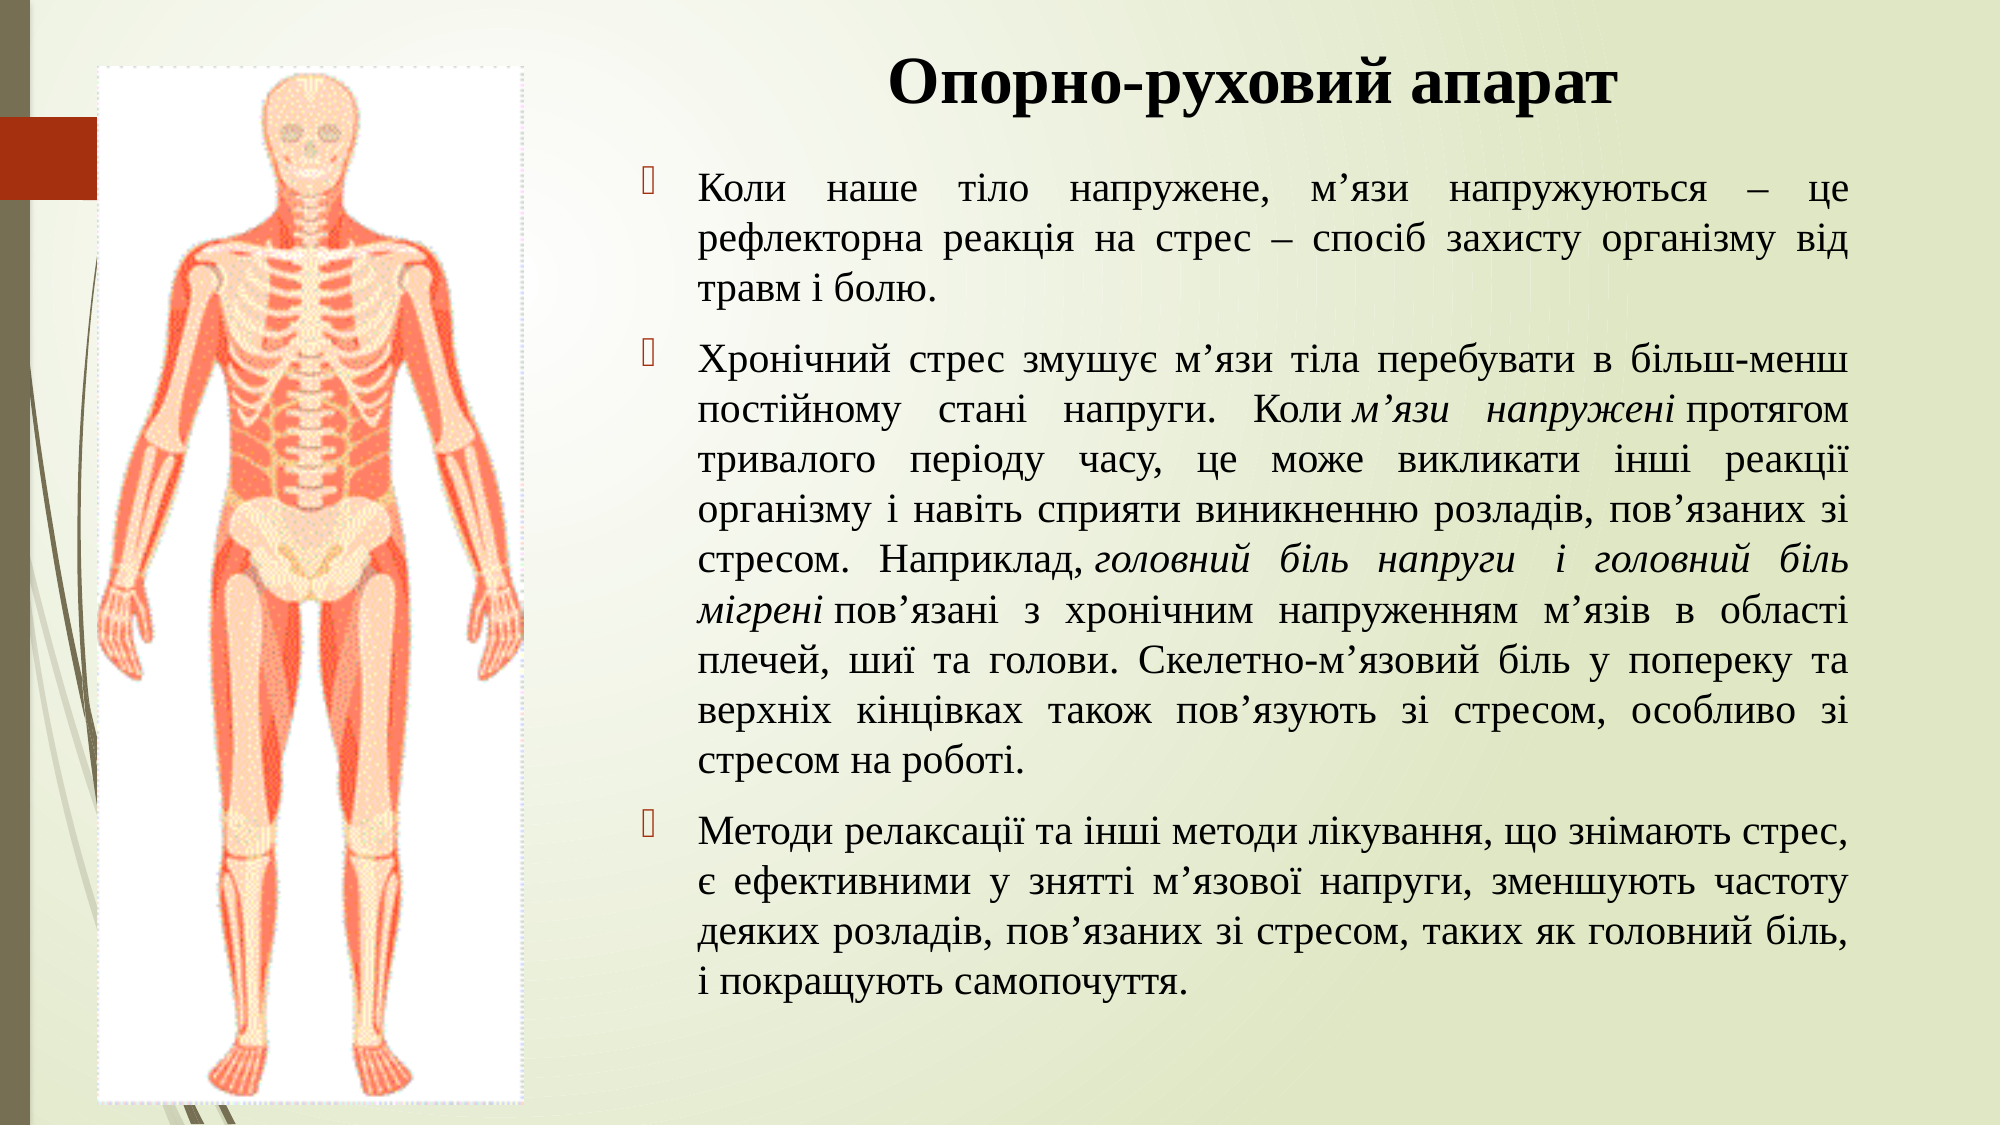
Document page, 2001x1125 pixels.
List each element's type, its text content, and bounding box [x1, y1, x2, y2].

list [97, 65, 525, 1106]
list Коли наше тіло напружене, м’язи напружуються – це рефлекторна реакція на стрес – спосіб захисту організму від травм і болю. Хронічний стрес змушує м’язи тіла перебувати в більш-менш постійному стані напруги. Коли м’язи напружені протягом тривалого періоду часу, це може викликати інші реакції організму і навіть сприяти виникненню розладів, пов’язаних зі стресом. Наприклад, головний біль напруги і головний біль мігрені пов’язані з хронічним напруженням м’язів в області плечей, шиї та голови. Скелетно-м’язовий біль у попереку та верхніх кінцівках також пов’язують зі стресом, особливо зі стресом на роботі. Методи релаксації та інші методи лікування, що знімають стрес, є ефективними у знятті м’язової напруги, зменшують частоту деяких розладів, пов’язаних зі стресом, таких як головний біль, і покращують самопочуття. [626, 152, 1865, 1074]
title Опорно-руховий апарат [872, 28, 1685, 127]
